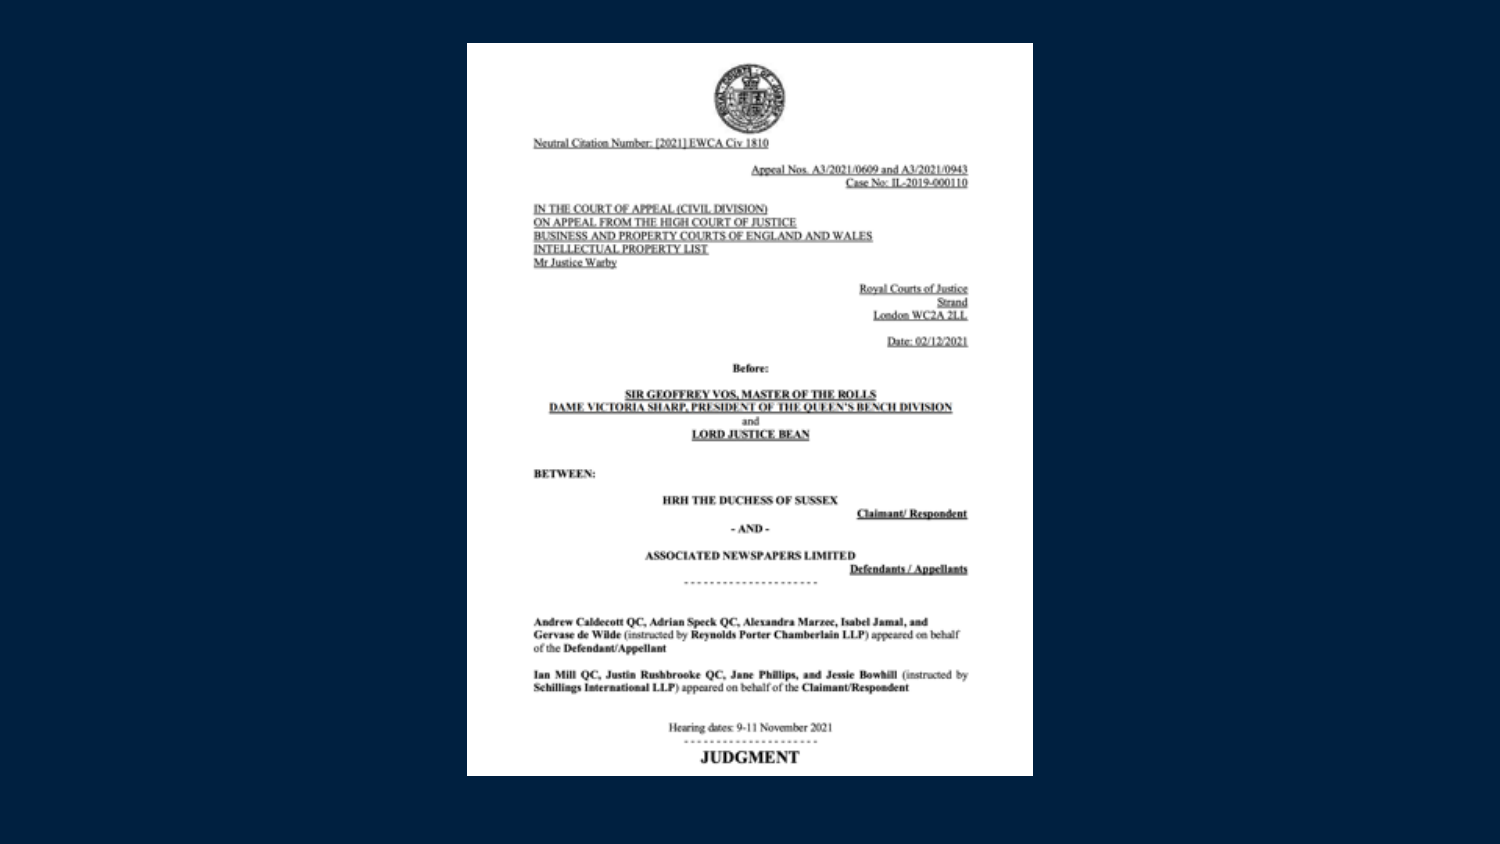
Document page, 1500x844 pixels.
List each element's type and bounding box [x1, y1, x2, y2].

picture [467, 43, 1033, 776]
